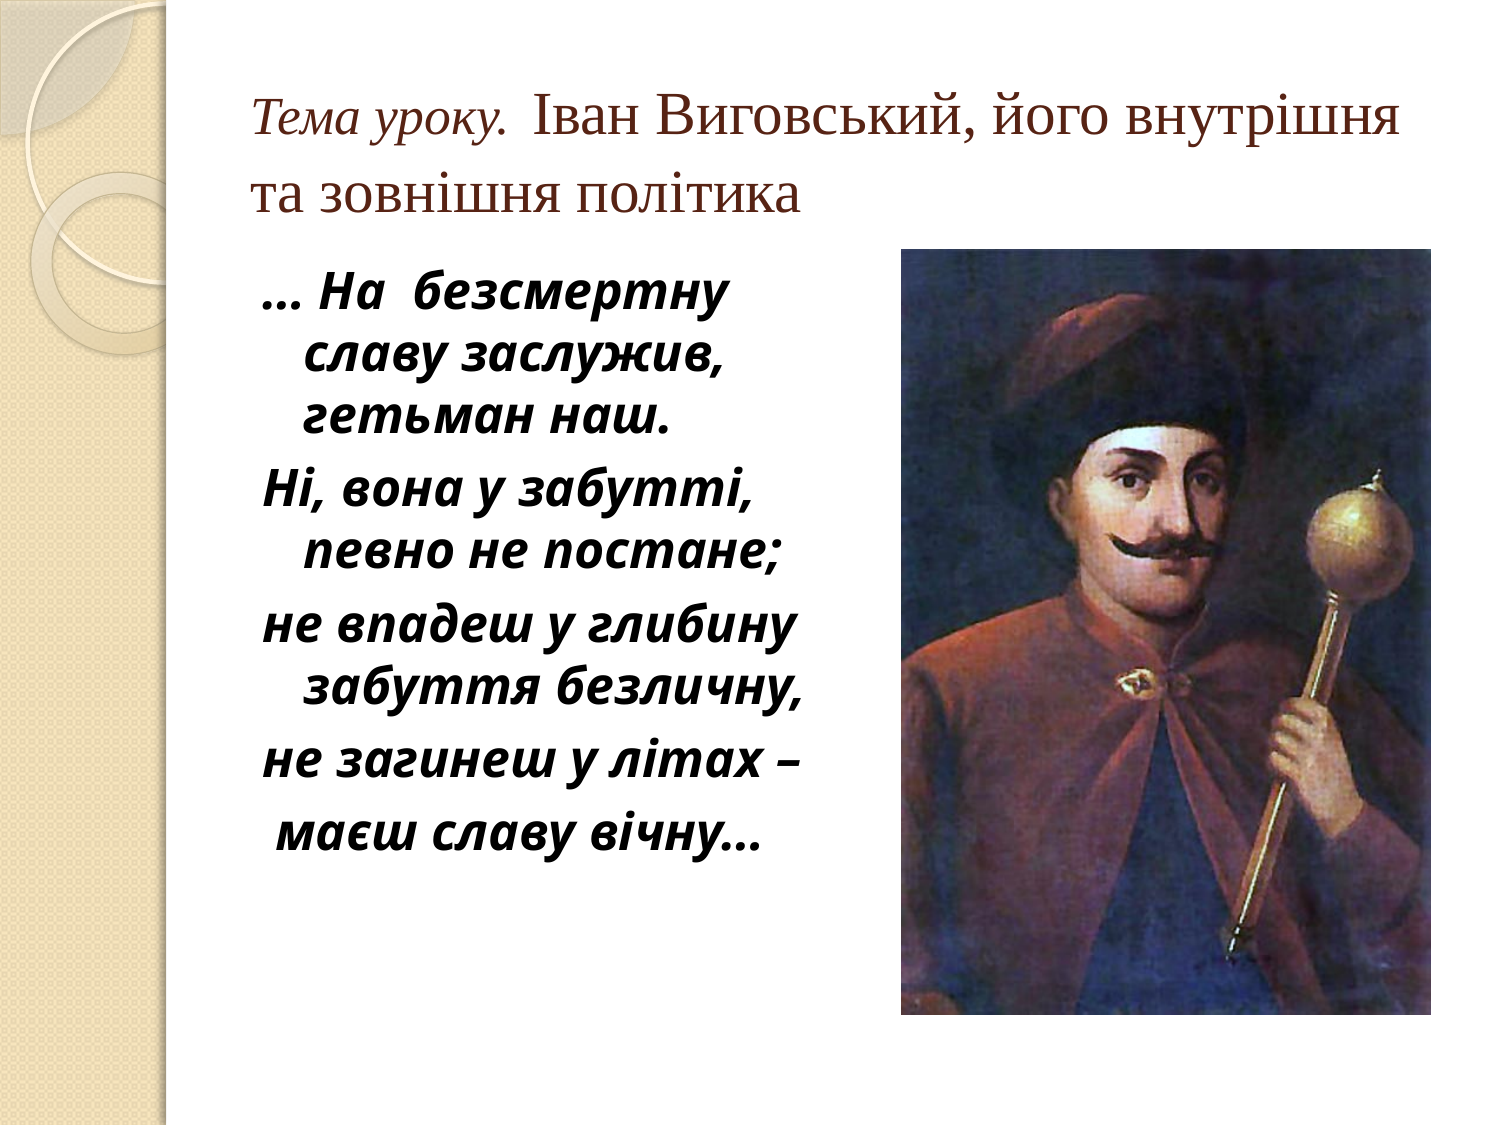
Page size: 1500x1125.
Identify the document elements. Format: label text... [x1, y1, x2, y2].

list … На безсмертну славу заслужив, гетьман наш. Ні, вона у забутті, певно не постане; не впадеш у глибину забуття безличну, не загинеш у літах – маєш славу вічну… [235, 249, 836, 1015]
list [900, 249, 1431, 1016]
title Тема уроку. Іван Виговський, його внутрішня та зовнішня політика [235, 45, 1466, 233]
